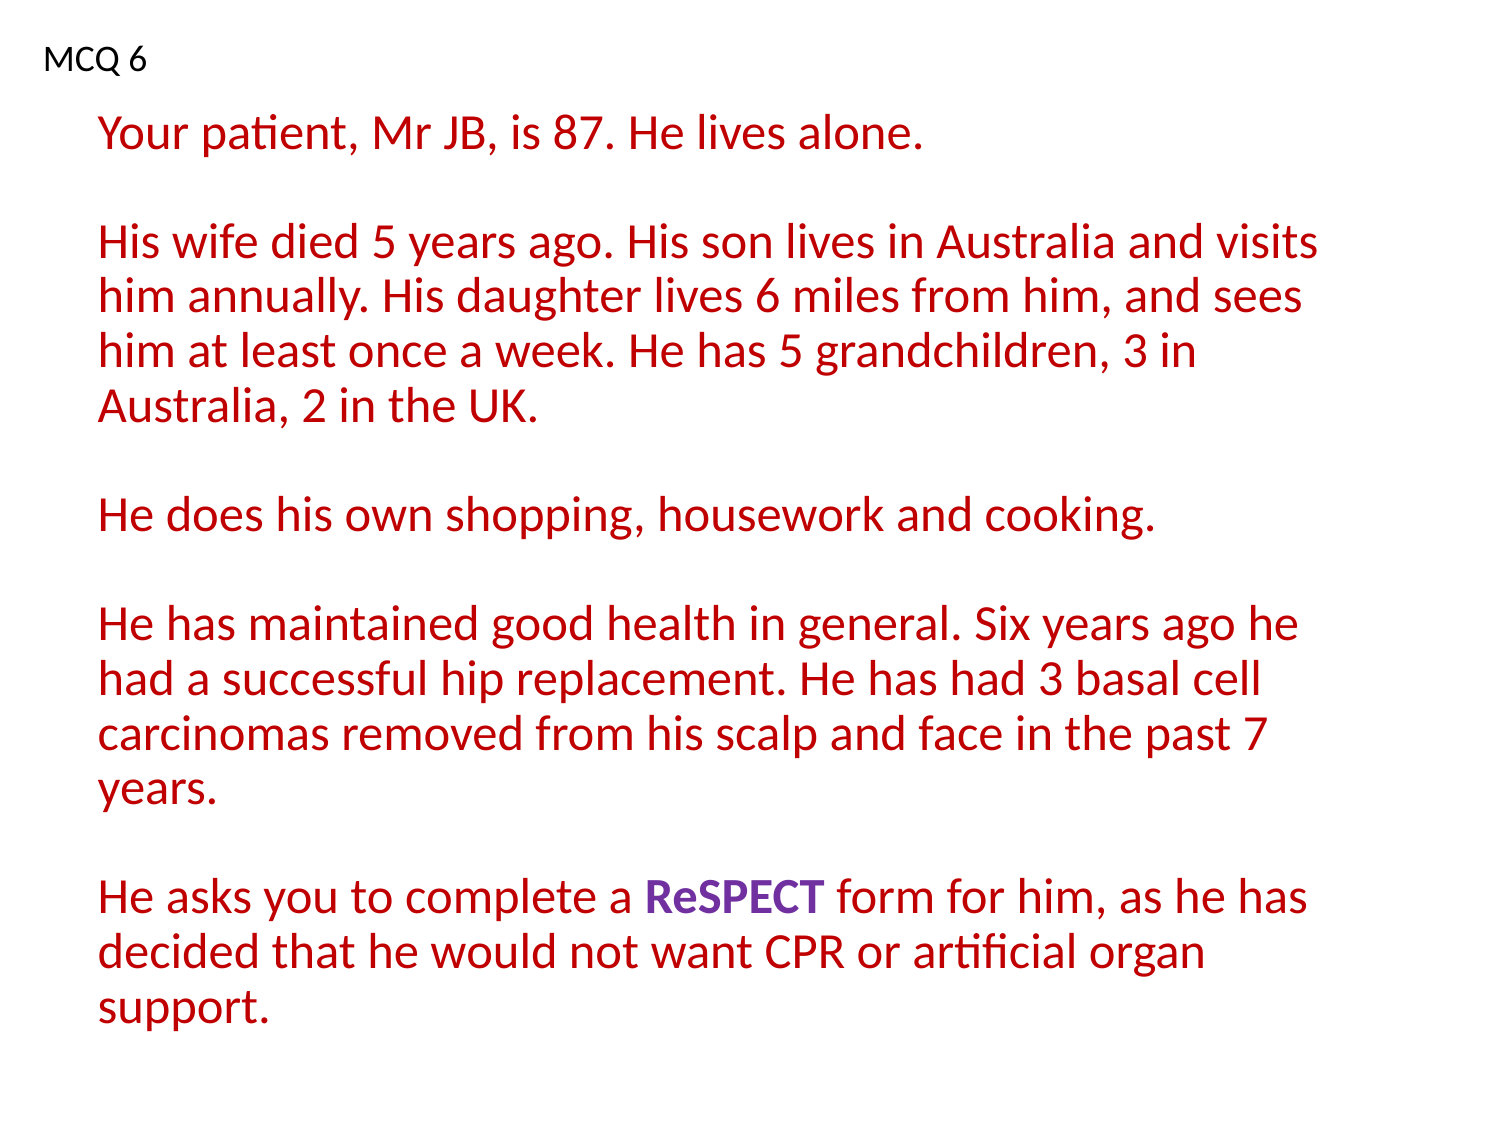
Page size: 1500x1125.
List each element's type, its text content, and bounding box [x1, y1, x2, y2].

list Your patient, Mr JB, is 87. He lives alone. His wife died 5 years ago. His son lives in Australia and visits him annually. His daughter lives 6 miles from him, and sees him at least once a week. He has 5 grandchildren, 3 in Australia, 2 in the UK. He does his own shopping, housework and cooking. He has maintained good health in general. Six years ago he had a successful hip replacement. He has had 3 basal cell carcinomas removed from his scalp and face in the past 7 years. He asks you to complete a ReSPECT form for him, as he has decided that he would not want CPR or artificial organ support. [82, 97, 1377, 1044]
text_box MCQ 6 [28, 26, 190, 87]
